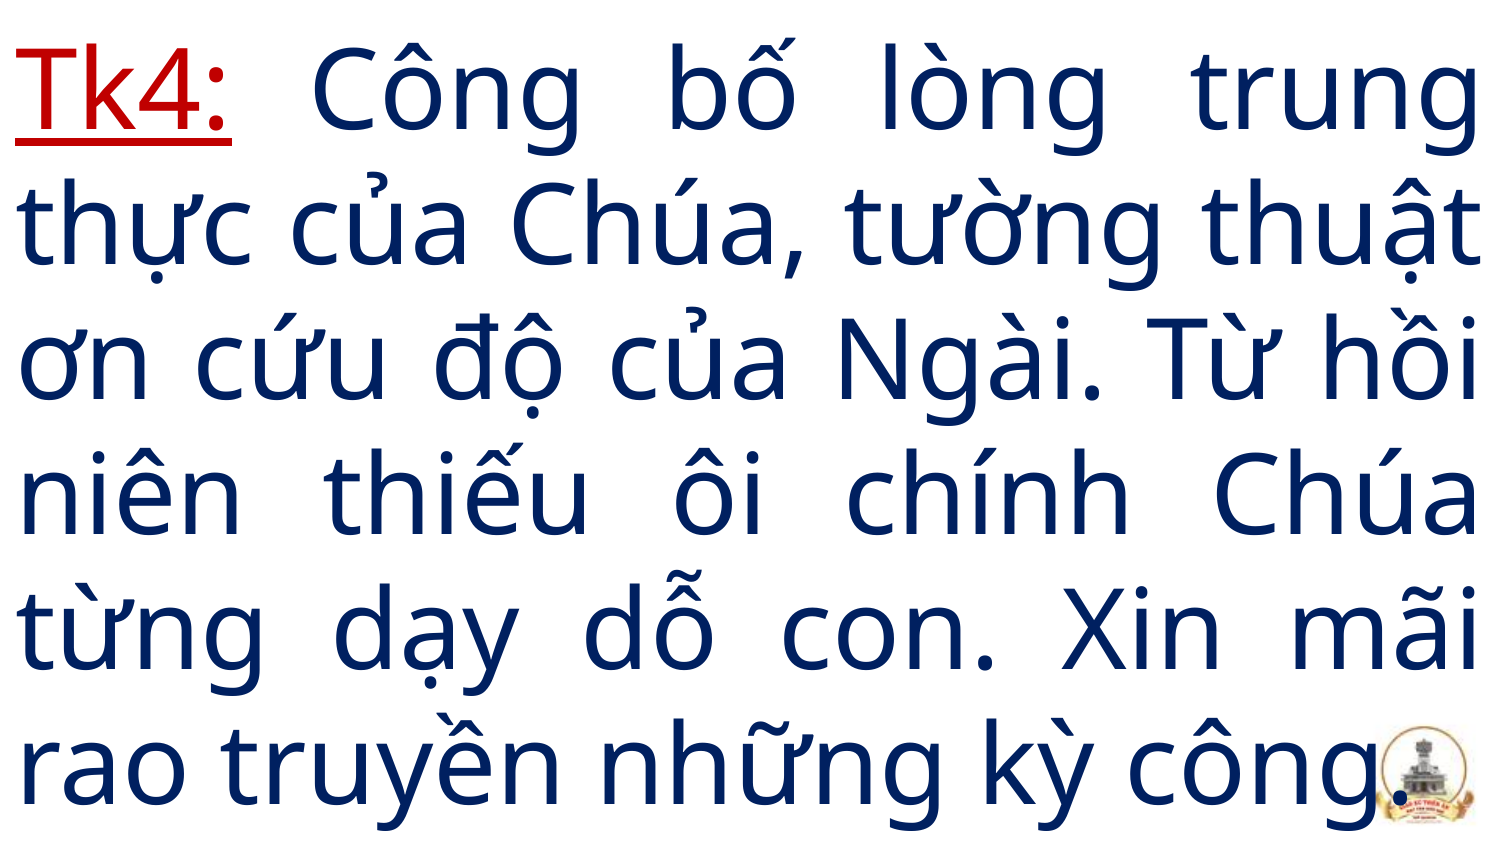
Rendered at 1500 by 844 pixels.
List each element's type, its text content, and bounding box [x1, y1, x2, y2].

title Tk4: Công bố lòng trung thực của Chúa, tường thuật ơn cứu độ của Ngài. Từ hồi niên thiếu ôi chính Chúa từng dạy dỗ con. Xin mãi rao truyền những kỳ công. [0, 0, 1500, 844]
